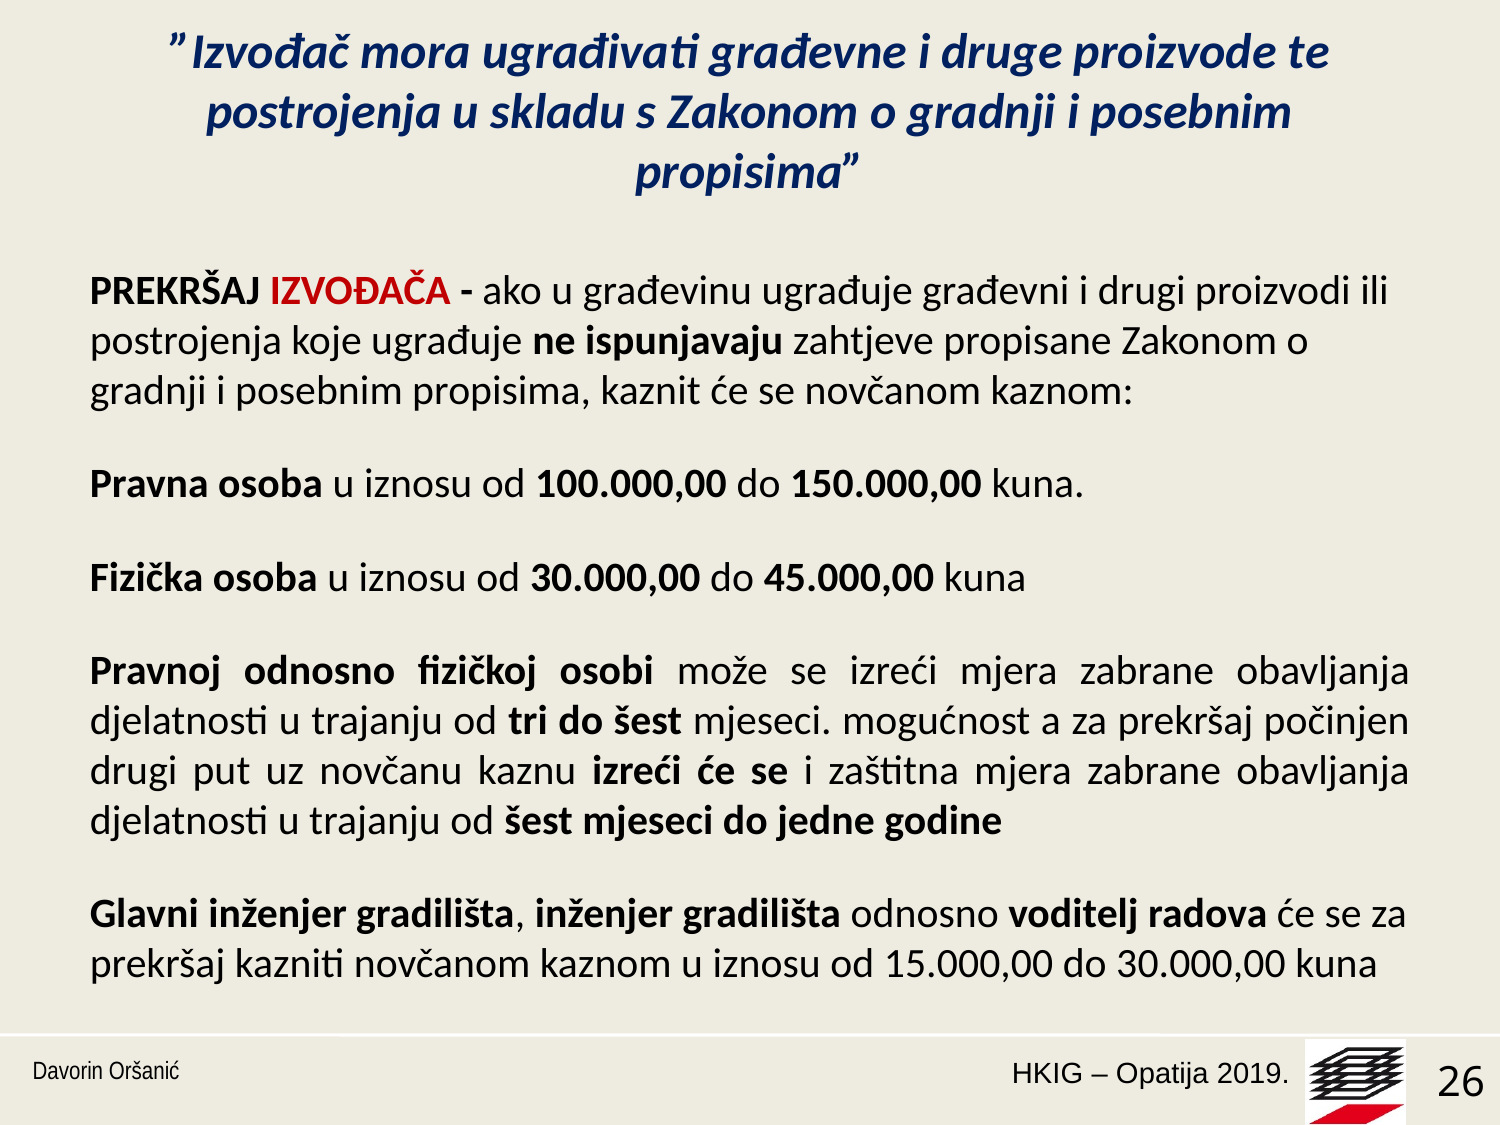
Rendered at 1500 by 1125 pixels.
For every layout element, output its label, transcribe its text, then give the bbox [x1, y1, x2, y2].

picture [1305, 1039, 1406, 1125]
slide_number 26 [1316, 1046, 1500, 1125]
list PREKRŠAJ IZVOĐAČA - ako u građevinu ugrađuje građevni i drugi proizvodi ili postrojenja koje ugrađuje ne ispunjavaju zahtjeve propisane Zakonom o gradnji i posebnim propisima, kaznit će se novčanom kaznom: Pravna osoba u iznosu od 100.000,00 do 150.000,00 kuna. Fizička osoba u iznosu od 30.000,00 do 45.000,00 kuna Pravnoj odnosno fizičkoj osobi može se izreći mjera zabrane obavljanja djelatnosti u trajanju od tri do šest mjeseci. mogućnost a za prekršaj počinjen drugi put uz novčanu kaznu izreći će se i zaštitna mjera zabrane obavljanja djelatnosti u trajanju od šest mjeseci do jedne godine Glavni inženjer gradilišta, inženjer gradilišta odnosno voditelj radova će se za prekršaj kazniti novčanom kaznom u iznosu od 15.000,00 do 30.000,00 kuna [75, 255, 1425, 1024]
title ”Izvođač mora ugrađivati građevne i druge proizvode te postrojenja u skladu s Zakonom o gradnji i posebnim propisima” [75, 11, 1425, 200]
slide_number Davorin Oršanić [17, 1046, 999, 1125]
